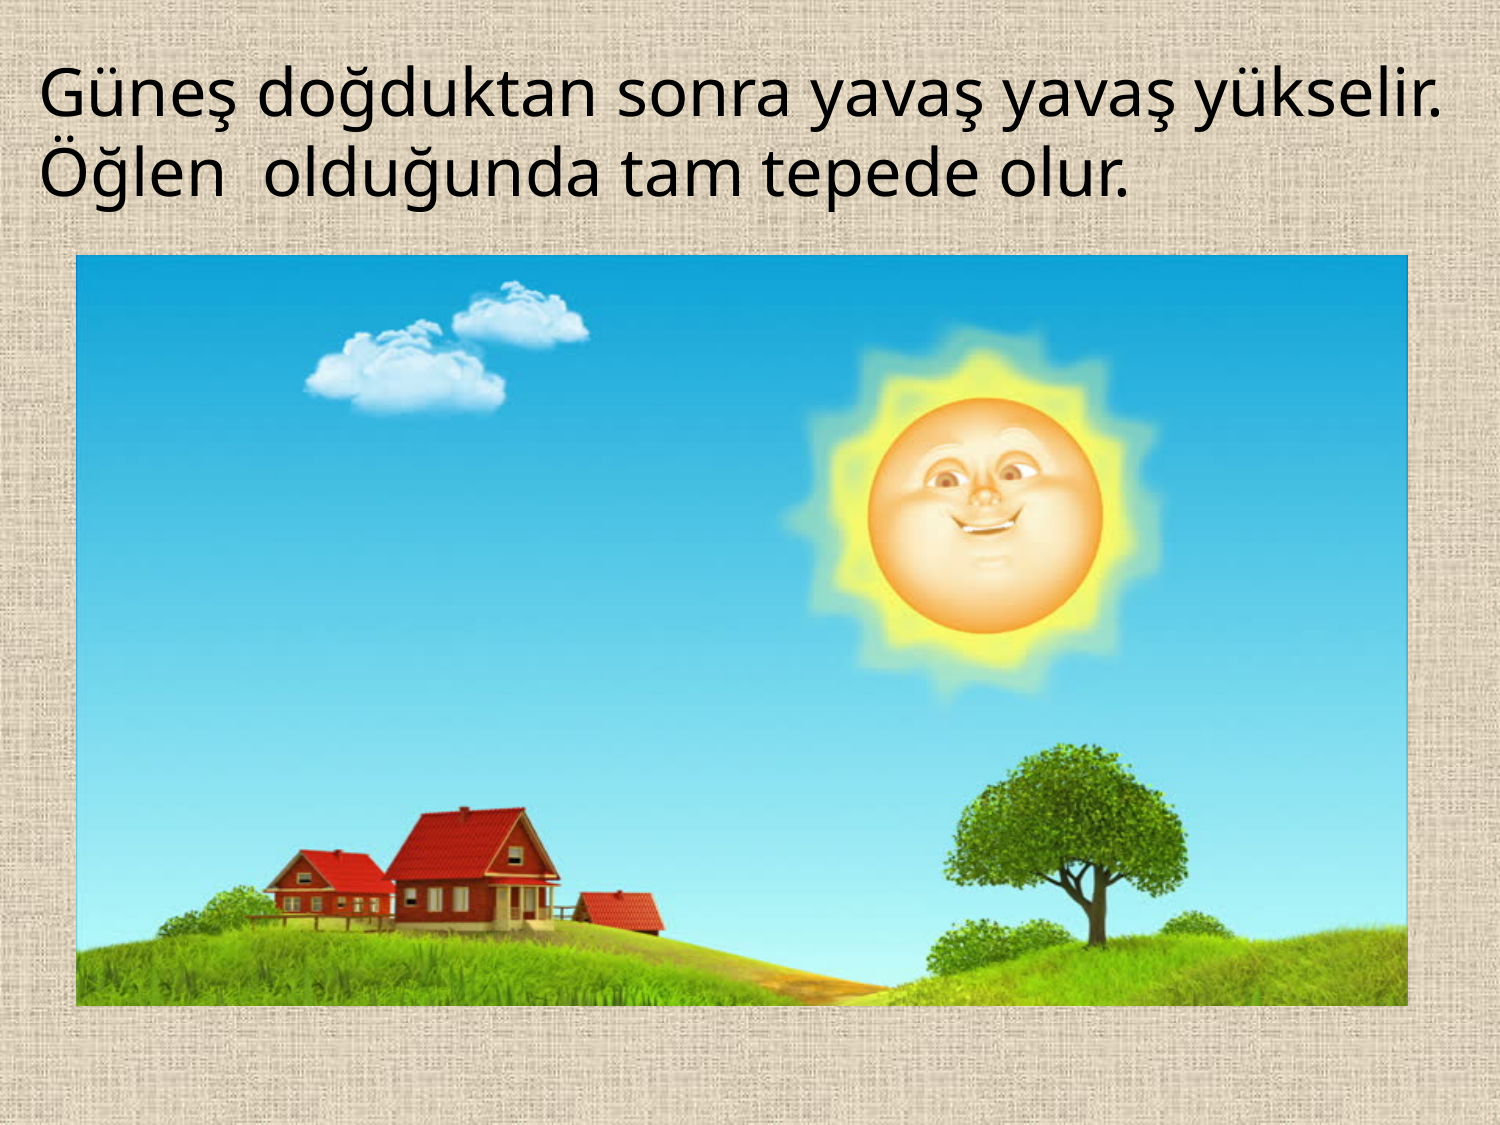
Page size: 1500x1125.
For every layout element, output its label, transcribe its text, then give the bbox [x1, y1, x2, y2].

text_box Güneş doğduktan sonra yavaş yavaş yükselir. Öğlen olduğunda tam tepede olur. [23, 42, 1471, 218]
picture [0, 0, 1500, 1125]
